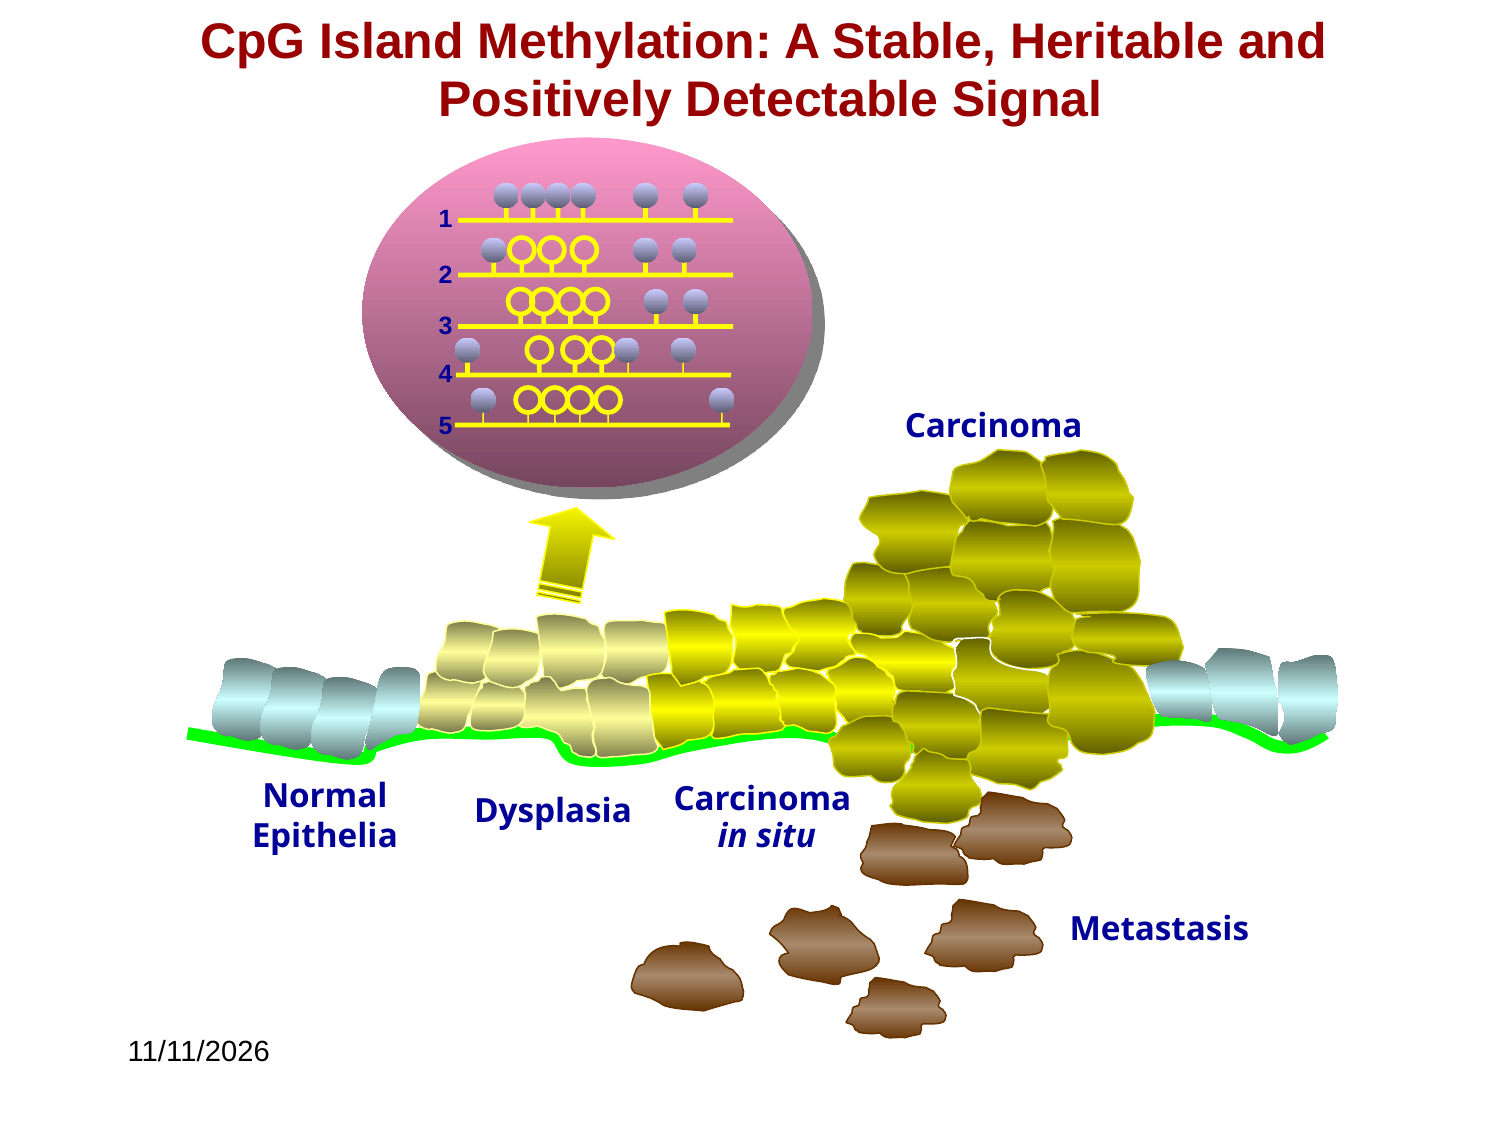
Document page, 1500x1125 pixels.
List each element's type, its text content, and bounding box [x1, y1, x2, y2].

text_box [529, 507, 615, 590]
text_box [953, 792, 1072, 865]
text_box [515, 387, 541, 413]
text_box [951, 637, 1049, 714]
text_box [683, 289, 709, 314]
text_box [1204, 647, 1279, 737]
text_box [664, 609, 733, 687]
text_box 2 [423, 251, 462, 297]
text_box [828, 715, 911, 783]
text_box [187, 733, 334, 757]
text_box [595, 387, 621, 413]
text_box [454, 337, 480, 363]
text_box [1071, 612, 1184, 666]
text_box [860, 823, 968, 886]
text_box [571, 237, 597, 263]
text_box [904, 567, 998, 643]
text_box [671, 237, 697, 263]
text_box [601, 620, 670, 684]
text_box 4 [423, 350, 462, 395]
text_box [365, 667, 421, 751]
text_box [453, 731, 757, 761]
text_box [950, 520, 1054, 602]
text_box [536, 613, 606, 689]
text_box [989, 589, 1075, 669]
text_box [362, 137, 813, 488]
text_box [1040, 452, 1134, 525]
text_box CpG Island Methylation: A Stable, Heritable and Positively Detectable Signal [0, 24, 1500, 131]
text_box [526, 337, 552, 363]
text_box [520, 182, 546, 208]
text_box Carcinoma in situ [637, 787, 888, 859]
text_box [709, 387, 735, 413]
text_box [633, 237, 659, 263]
text_box [508, 289, 532, 314]
text_box [769, 905, 880, 985]
text_box [843, 562, 913, 636]
text_box [1278, 654, 1338, 746]
text_box [558, 289, 583, 314]
text_box [311, 676, 377, 760]
text_box [924, 899, 1034, 972]
text_box [643, 289, 669, 314]
text_box [417, 671, 482, 734]
text_box Dysplasia [428, 782, 679, 837]
text_box [1049, 518, 1141, 613]
text_box Carcinoma [868, 396, 1119, 452]
text_box [470, 681, 525, 731]
text_box 3 [423, 302, 462, 348]
text_box [892, 690, 981, 759]
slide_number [112, 1024, 426, 1101]
text_box [631, 942, 744, 1011]
text_box [783, 598, 856, 672]
text_box [562, 337, 588, 363]
text_box [765, 668, 837, 734]
text_box [730, 604, 799, 672]
text_box [537, 583, 583, 598]
text_box [614, 337, 640, 363]
text_box [583, 289, 609, 314]
text_box [859, 490, 969, 574]
text_box [1153, 719, 1325, 748]
text_box [567, 387, 593, 413]
text_box [570, 182, 596, 208]
text_box [889, 748, 982, 824]
text_box [379, 732, 449, 745]
text_box [825, 657, 895, 723]
text_box [589, 337, 614, 363]
text_box [949, 452, 1053, 527]
text_box Normal Epithelia [200, 767, 450, 862]
text_box [509, 237, 535, 263]
text_box [483, 628, 540, 688]
text_box Metastasis [1034, 899, 1285, 955]
text_box [586, 677, 659, 758]
text_box [260, 666, 326, 751]
text_box [542, 387, 567, 413]
text_box [1145, 659, 1212, 723]
text_box [1047, 650, 1155, 755]
text_box [764, 731, 836, 738]
text_box 5 [423, 402, 462, 447]
text_box 1 [423, 195, 462, 240]
text_box [646, 673, 714, 750]
text_box [519, 676, 596, 758]
text_box [493, 182, 519, 208]
text_box [355, 741, 370, 759]
text_box [212, 657, 276, 742]
text_box [849, 630, 956, 692]
text_box [967, 707, 1068, 790]
text_box [846, 977, 947, 1038]
text_box [481, 237, 507, 263]
text_box [531, 289, 557, 314]
text_box [670, 337, 696, 363]
text_box [633, 182, 659, 208]
text_box [545, 182, 571, 208]
text_box [539, 237, 565, 263]
text_box [703, 668, 786, 739]
text_box [435, 620, 500, 684]
text_box [470, 387, 496, 413]
text_box [536, 592, 581, 604]
text_box [683, 182, 709, 208]
